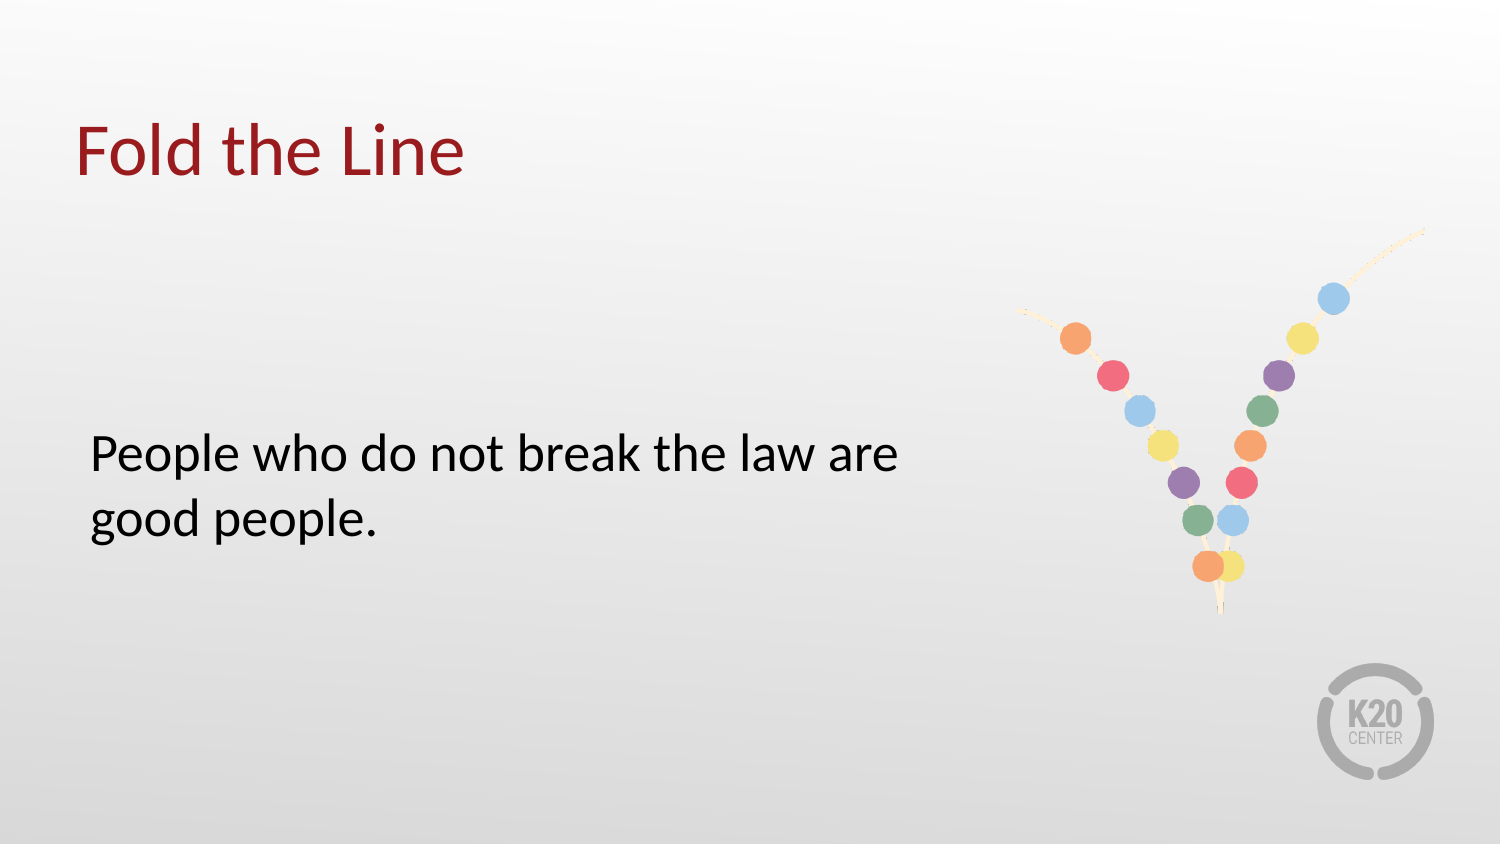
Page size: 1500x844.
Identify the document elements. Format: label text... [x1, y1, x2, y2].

picture [1300, 646, 1451, 797]
title Fold the Line [75, 50, 1425, 191]
list People who do not break the law are good people. [75, 214, 1017, 779]
picture [1016, 217, 1426, 627]
